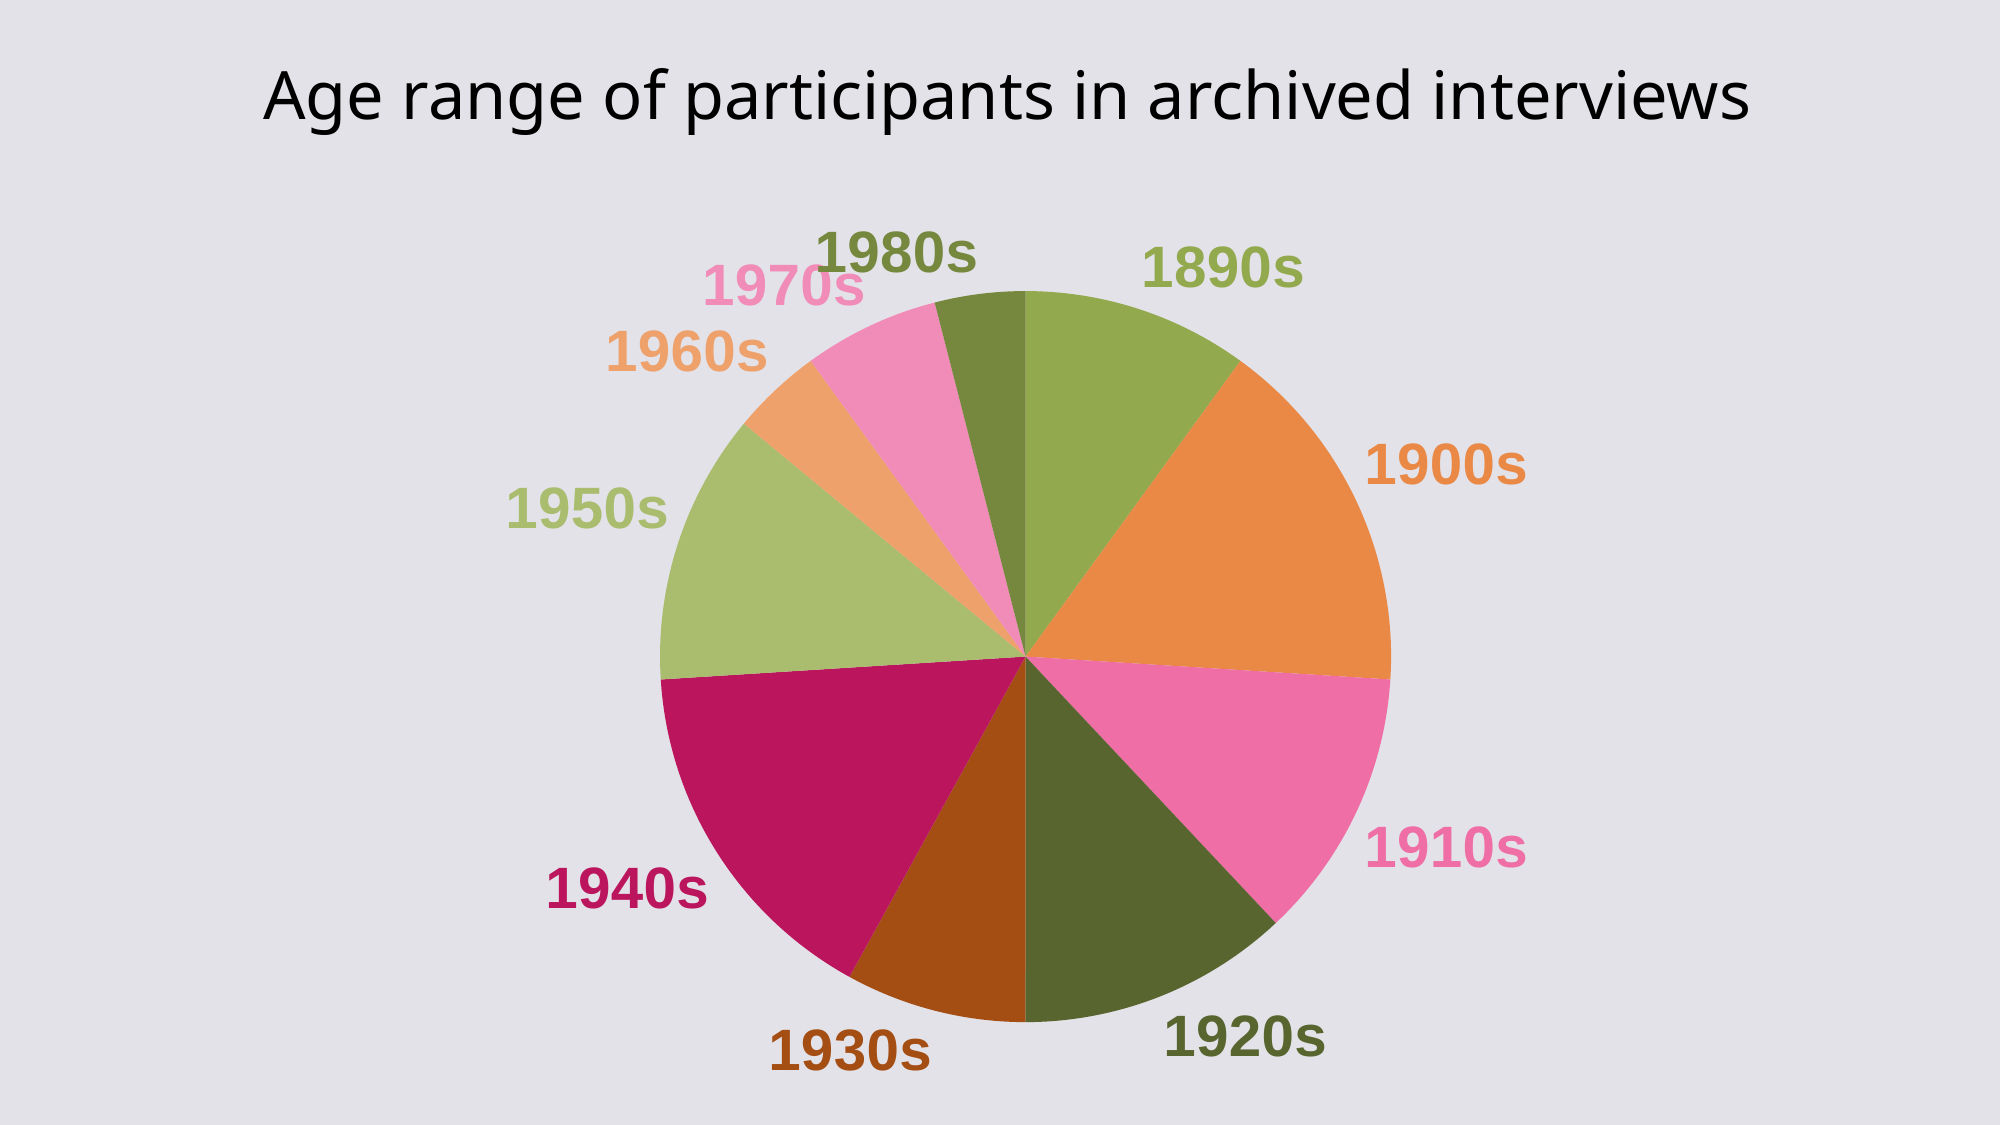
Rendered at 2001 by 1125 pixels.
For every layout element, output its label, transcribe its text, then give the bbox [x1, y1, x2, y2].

text_box Age range of participants in archived interviews [16, 45, 2000, 220]
chart [76, 201, 1966, 1107]
